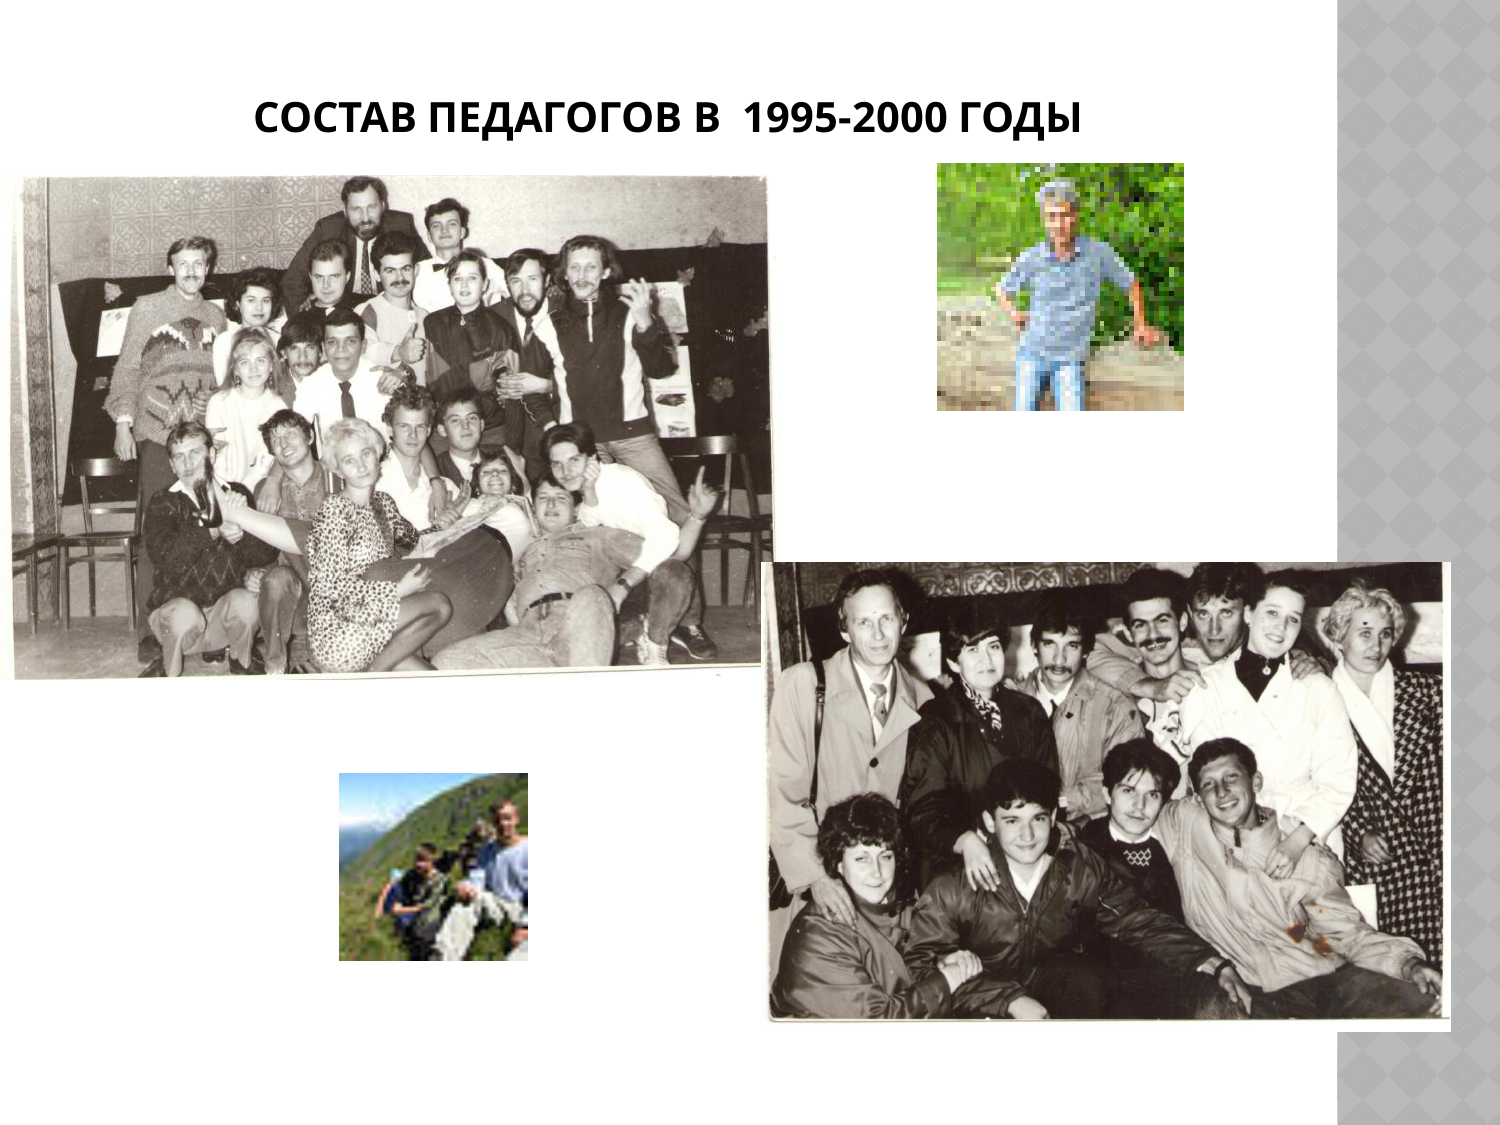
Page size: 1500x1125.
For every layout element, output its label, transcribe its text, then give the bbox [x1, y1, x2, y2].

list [761, 562, 1451, 1033]
picture [937, 163, 1184, 411]
picture [339, 773, 528, 962]
title состав педагогов в 1995-2000 годы [75, 52, 1263, 141]
picture [0, 175, 784, 681]
